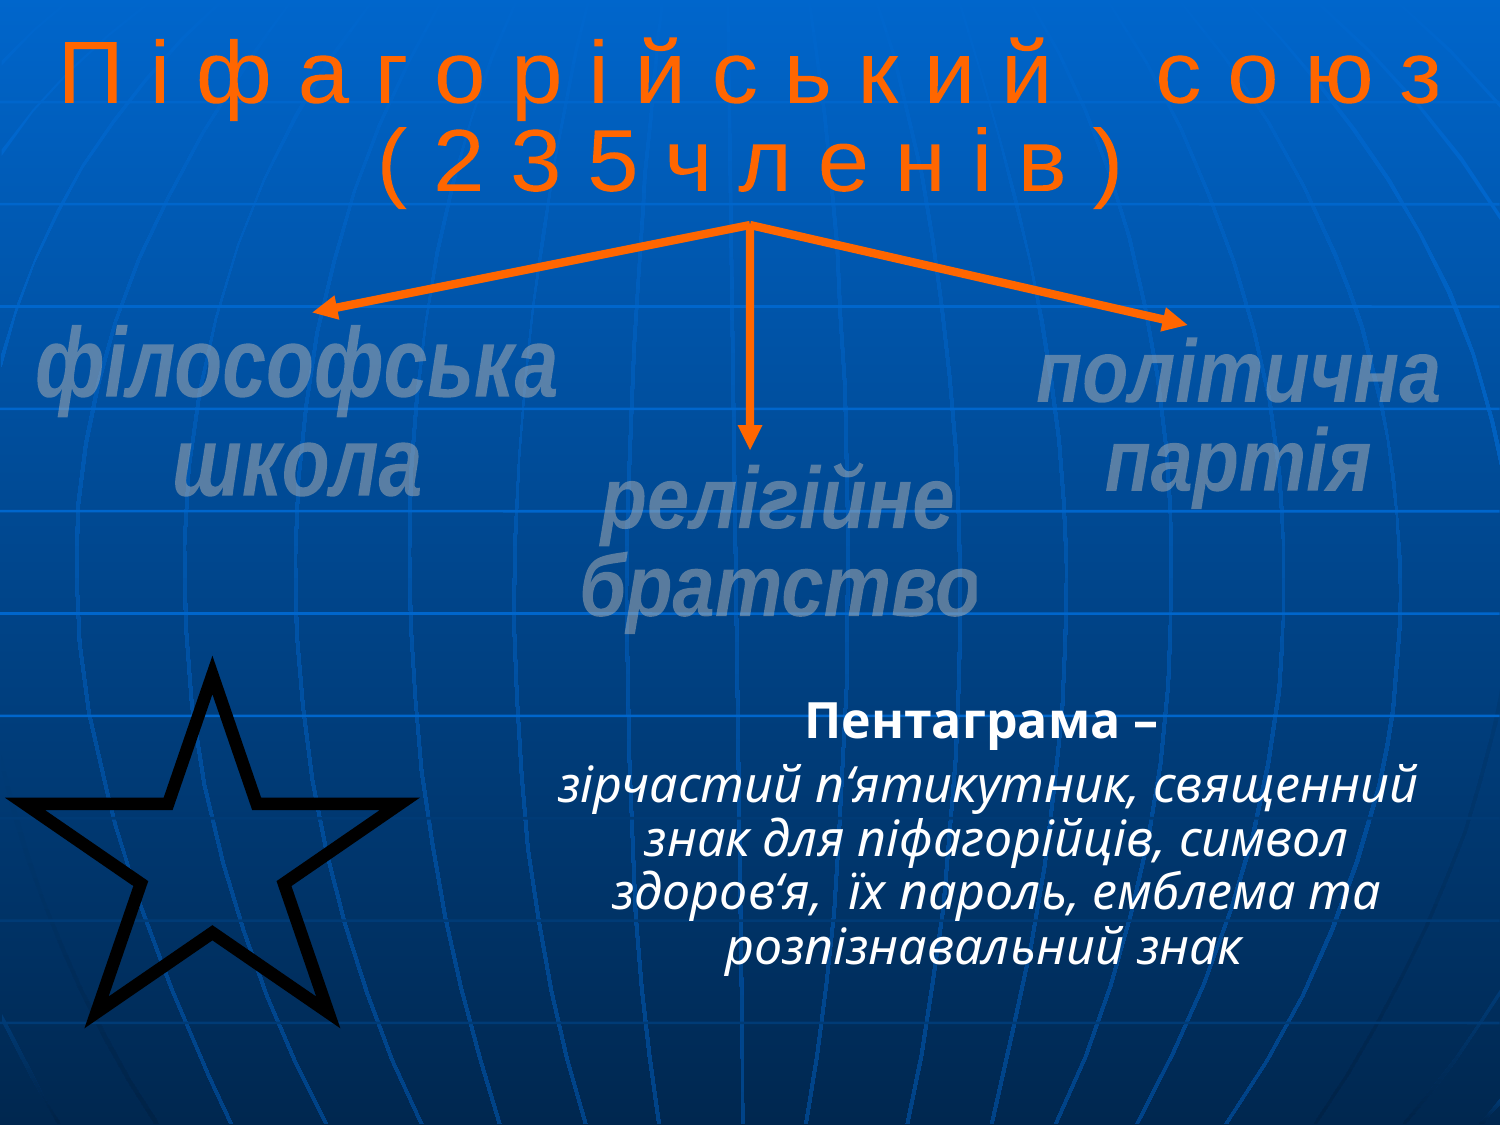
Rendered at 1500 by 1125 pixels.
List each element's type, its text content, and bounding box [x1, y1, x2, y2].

text_box [751, 225, 1188, 329]
list Пентаграма – зірчастий п‘ятикутник, священний знак для піфагорійців, символ здоров‘я, їх пароль, емблема та розпізнавальний знак [487, 687, 1450, 1063]
text_box [312, 225, 749, 317]
text_box [743, 224, 757, 451]
text_box [24, 675, 400, 1013]
